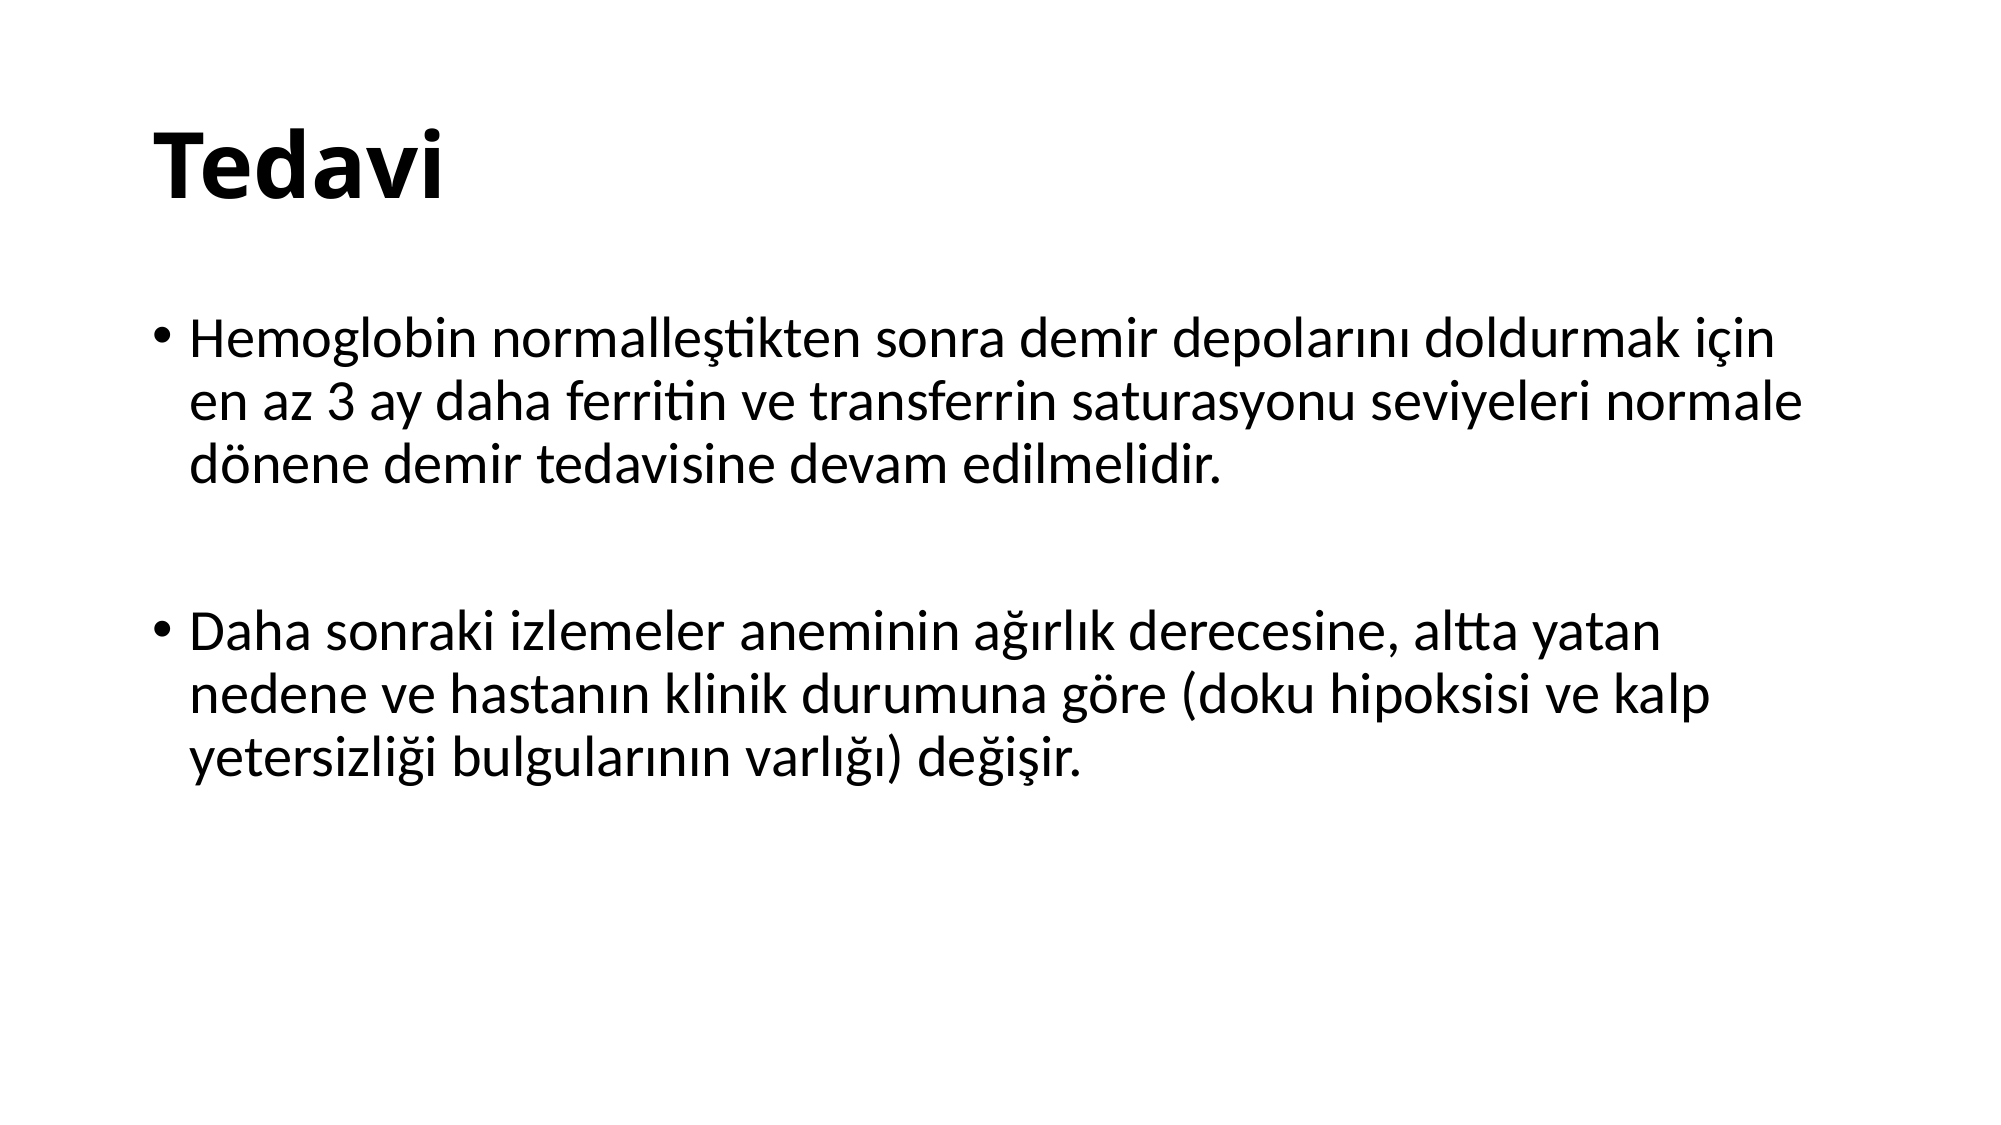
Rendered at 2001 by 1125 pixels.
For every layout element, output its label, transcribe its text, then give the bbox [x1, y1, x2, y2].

list Hemoglobin normalleştikten sonra demir depolarını doldurmak için en az 3 ay daha ferritin ve transferrin saturasyonu seviyeleri normale dönene demir tedavisine devam edilmelidir. Daha sonraki izlemeler aneminin ağırlık derecesine, altta yatan nedene ve hastanın klinik durumuna göre (doku hipoksisi ve kalp yetersizliği bulgularının varlığı) değişir. [137, 299, 1863, 1014]
title Tedavi [137, 59, 1863, 278]
